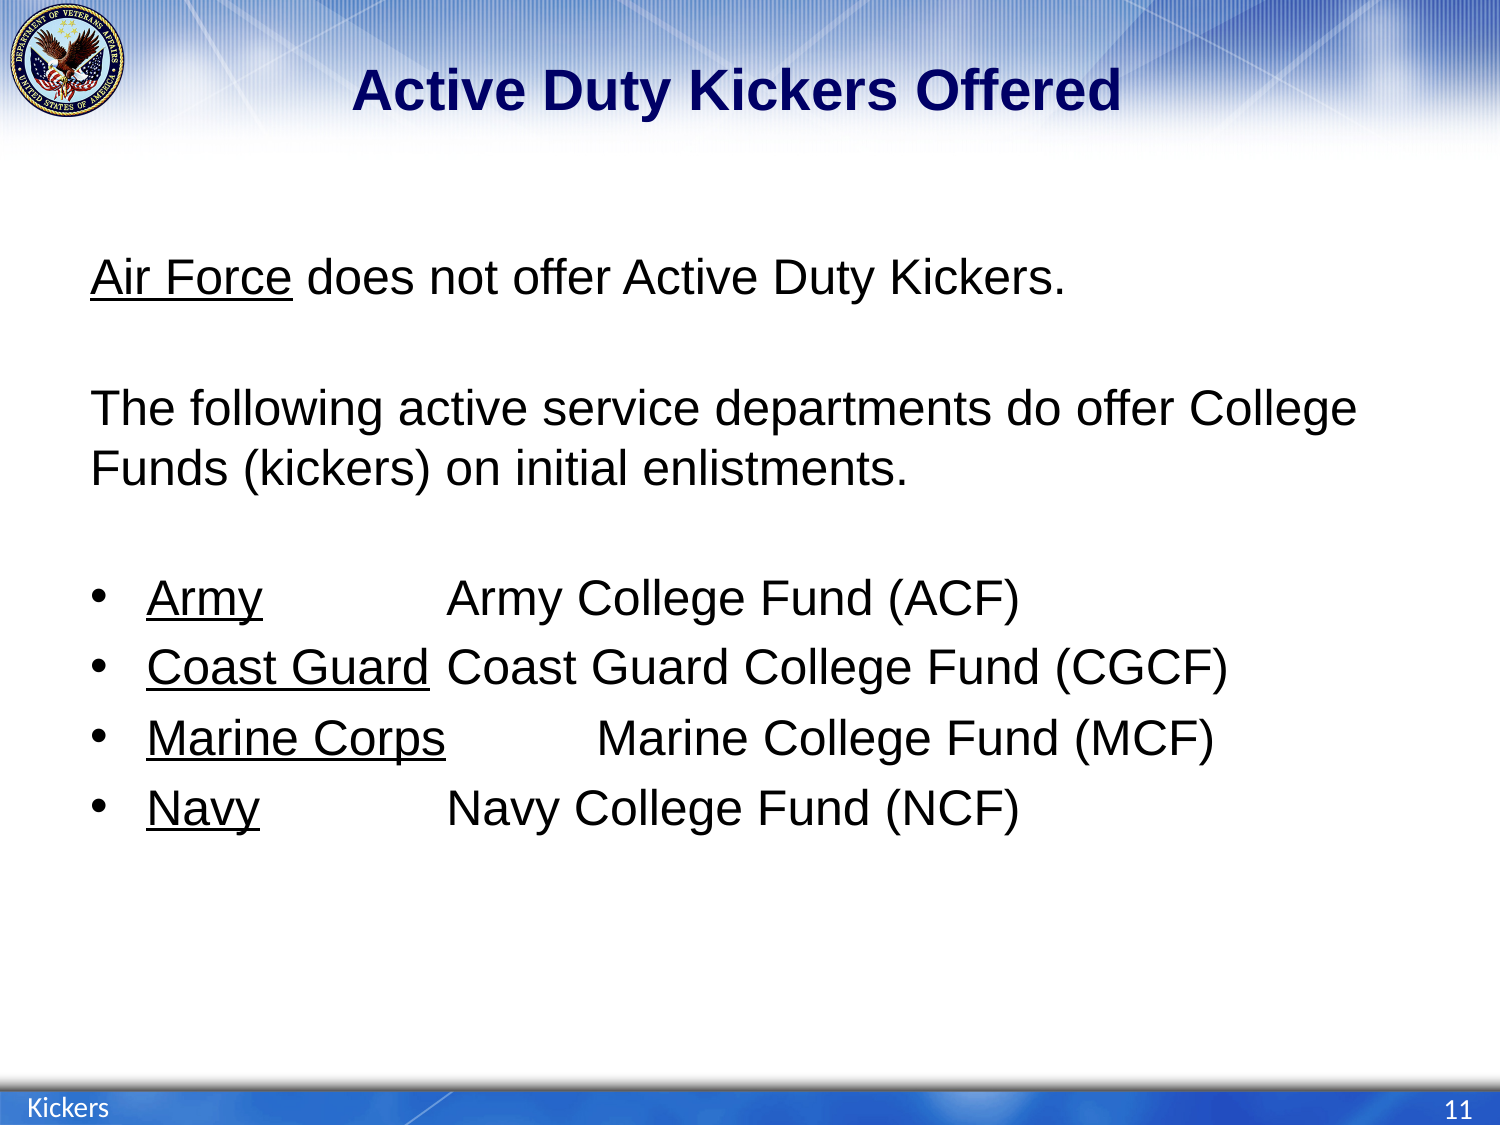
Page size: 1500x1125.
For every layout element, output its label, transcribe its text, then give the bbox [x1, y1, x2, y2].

title Active Duty Kickers Offered [0, 0, 1475, 175]
list Air Force does not offer Active Duty Kickers. The following active service departments do offer College Funds (kickers) on initial enlistments. Army Army College Fund (ACF) Coast Guard Coast Guard College Fund (CGCF) Marine Corps Marine College Fund (MCF) Navy Navy College Fund (NCF) [75, 237, 1425, 980]
footer Kickers [12, 1081, 714, 1119]
picture [0, 0, 1500, 1125]
slide_number 11 [1137, 1083, 1488, 1125]
